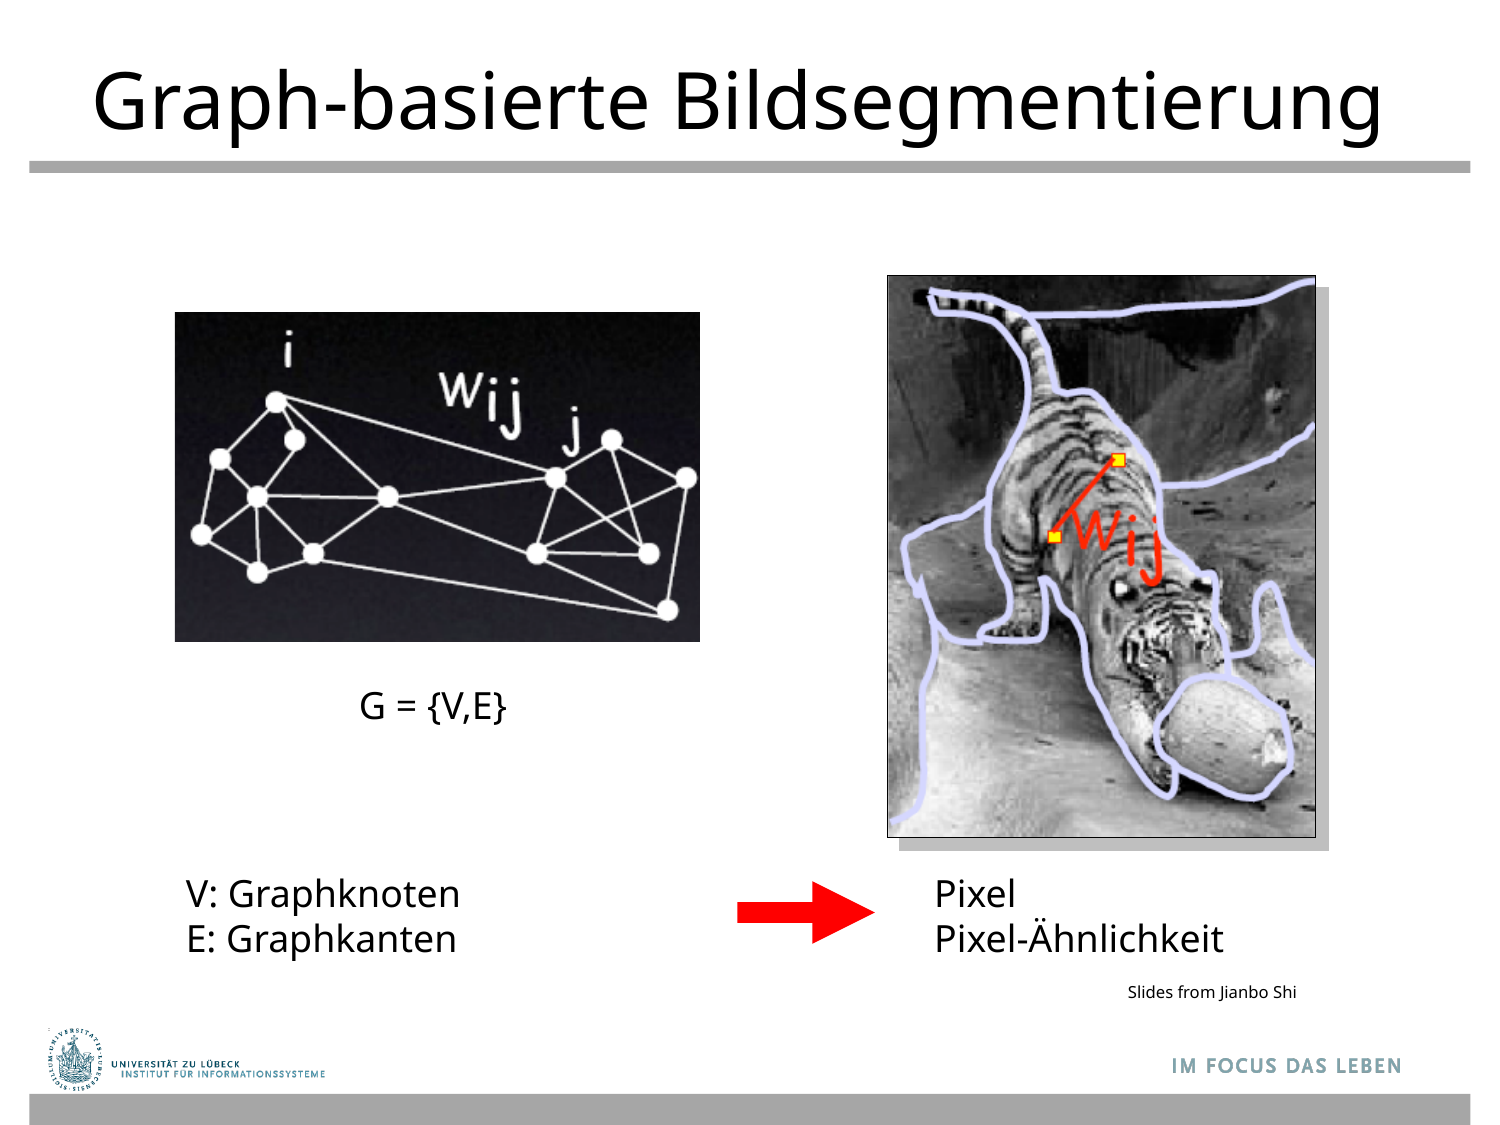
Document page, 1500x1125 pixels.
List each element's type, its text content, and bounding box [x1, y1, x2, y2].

title Graph-basierte Bildsegmentierung [76, 42, 1427, 126]
picture [1173, 1058, 1400, 1073]
text_box G = {V,E} [344, 674, 523, 735]
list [174, 312, 701, 642]
text_box V: Graphknoten E: Graphkanten [171, 862, 476, 968]
text_box [737, 906, 875, 919]
text_box Slides from Jianbo Shi [1099, 974, 1325, 1010]
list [887, 274, 1316, 838]
text_box Pixel Pixel-Ähnlichkeit [919, 862, 1240, 968]
